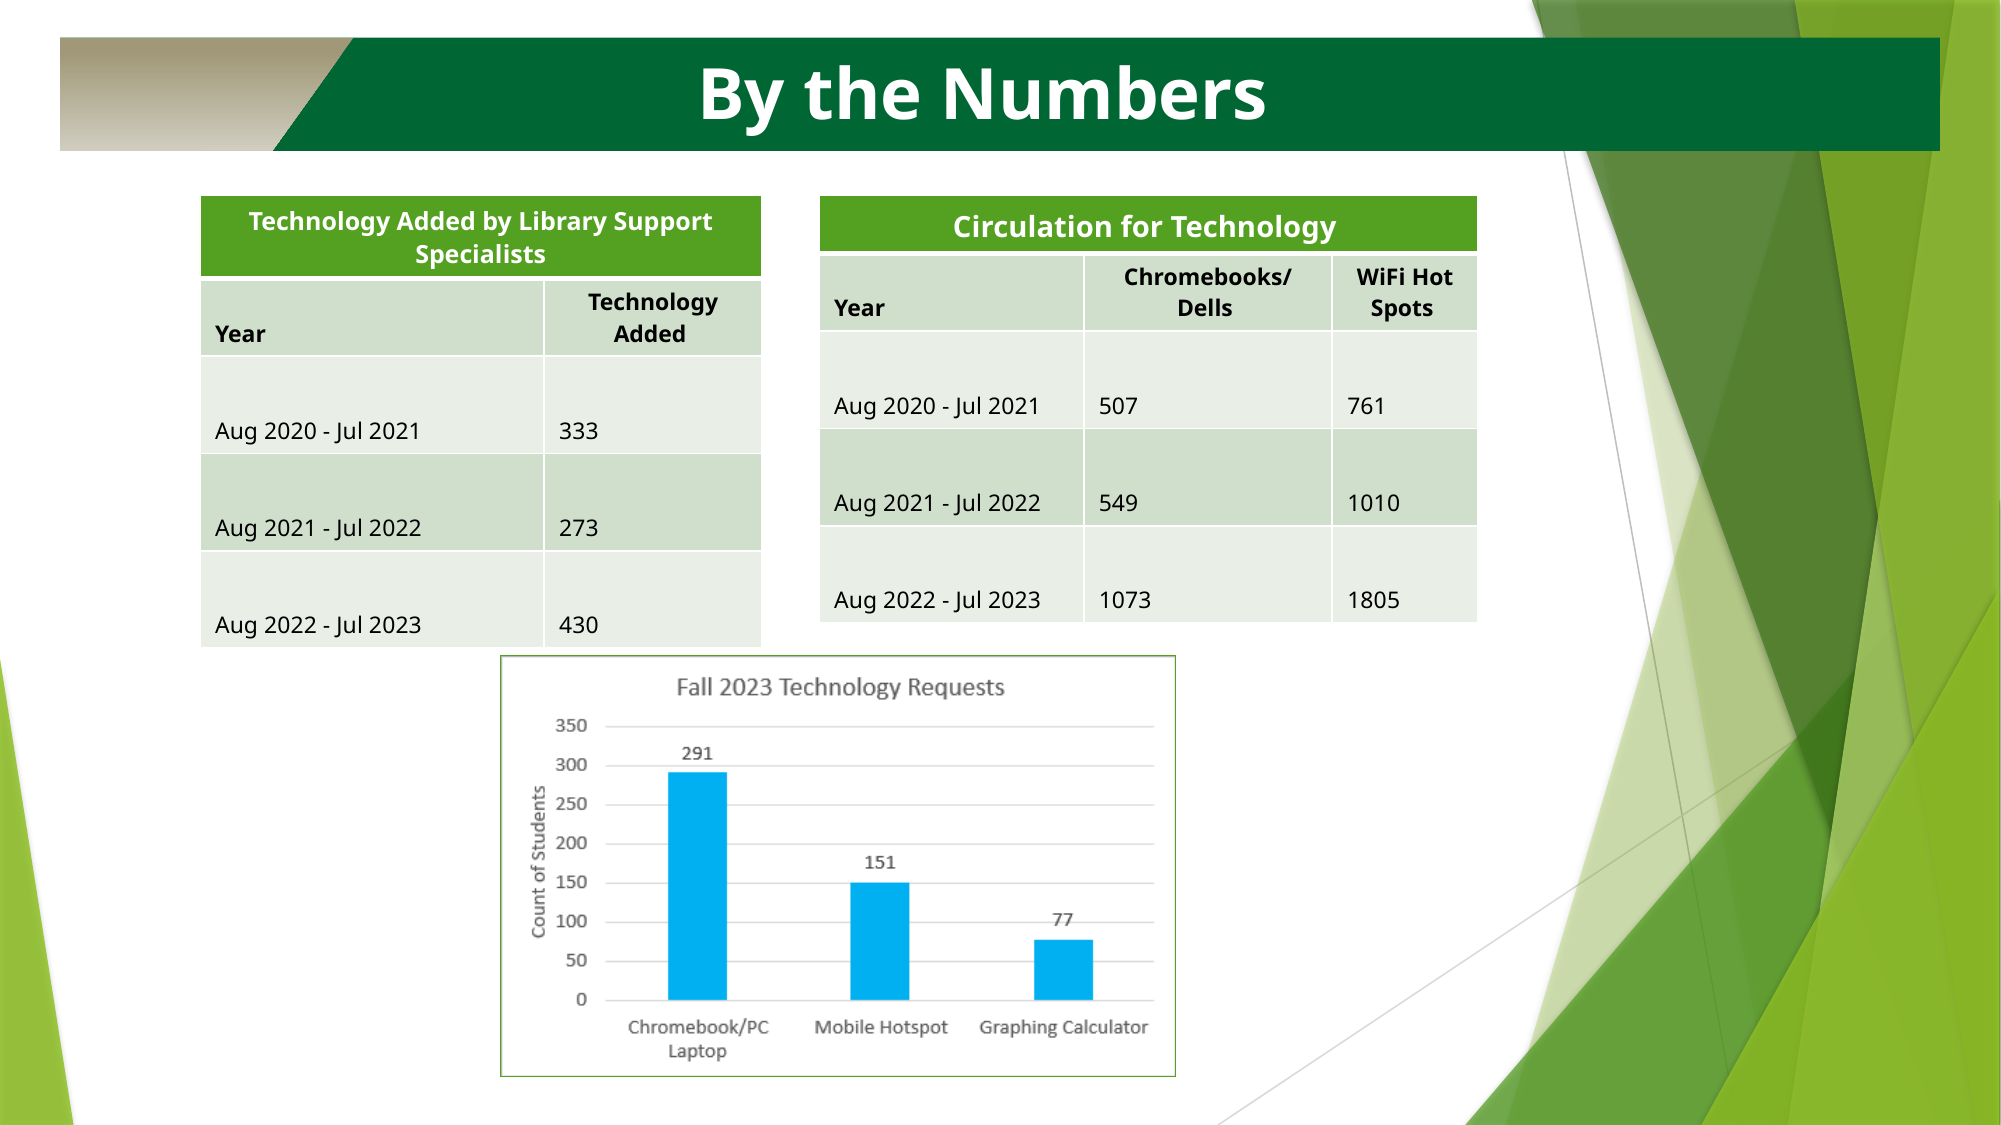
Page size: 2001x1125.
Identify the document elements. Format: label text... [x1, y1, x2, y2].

table_header Circulation for Technology [820, 196, 1477, 251]
table_cell Aug 2020 - Jul 2021 [820, 332, 1083, 428]
table_cell 1073 [1085, 527, 1331, 622]
table_header Technology Added by Library Support Specialists [201, 196, 761, 276]
table_cell Year [201, 281, 543, 355]
text_box By the Numbers [282, 52, 1846, 140]
table_cell Chromebooks/Dells [1085, 256, 1331, 330]
table_cell Aug 2022 - Jul 2023 [201, 552, 543, 647]
table_cell Aug 2021 - Jul 2022 [201, 454, 543, 550]
table_cell 1010 [1333, 429, 1477, 525]
table_cell 430 [545, 552, 761, 647]
table_cell Aug 2022 - Jul 2023 [820, 527, 1083, 622]
table_cell 273 [545, 454, 761, 550]
table_cell 1805 [1333, 527, 1477, 622]
text_box [59, 36, 355, 152]
table_cell 549 [1085, 429, 1331, 525]
text_box [274, 36, 1941, 152]
table_cell 507 [1085, 332, 1331, 428]
picture [499, 654, 1177, 1077]
table_cell Aug 2021 - Jul 2022 [820, 429, 1083, 525]
table_cell WiFi Hot Spots [1333, 256, 1477, 330]
table_cell Aug 2020 - Jul 2021 [201, 357, 543, 453]
table_cell 761 [1333, 332, 1477, 428]
table_cell 333 [545, 357, 761, 453]
table_cell Technology Added [545, 281, 761, 355]
table_cell Year [820, 256, 1083, 330]
